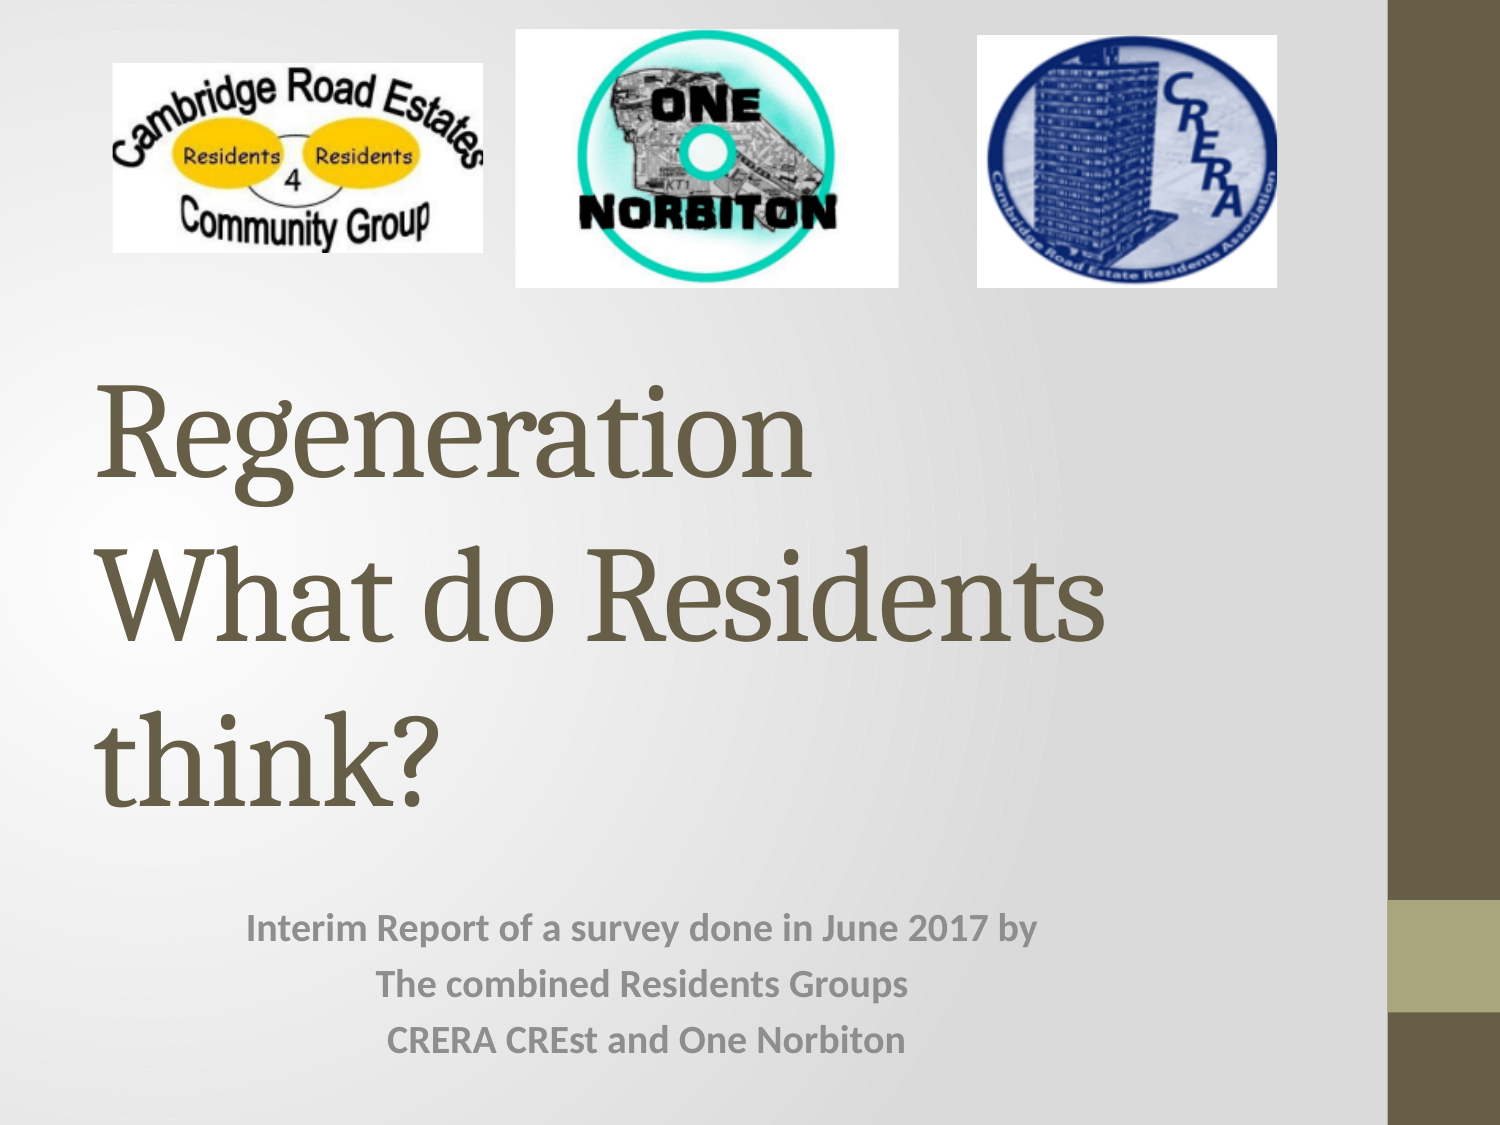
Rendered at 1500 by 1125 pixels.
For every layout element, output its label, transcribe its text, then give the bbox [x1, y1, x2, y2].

picture [111, 62, 484, 254]
picture [976, 35, 1278, 289]
subtitle Interim Report of a survey done in June 2017 by The combined Residents Groups CRERA CREst and One Norbiton [112, 893, 1173, 1069]
picture [514, 29, 900, 289]
title Regeneration What do Residents think? [79, 319, 1350, 842]
